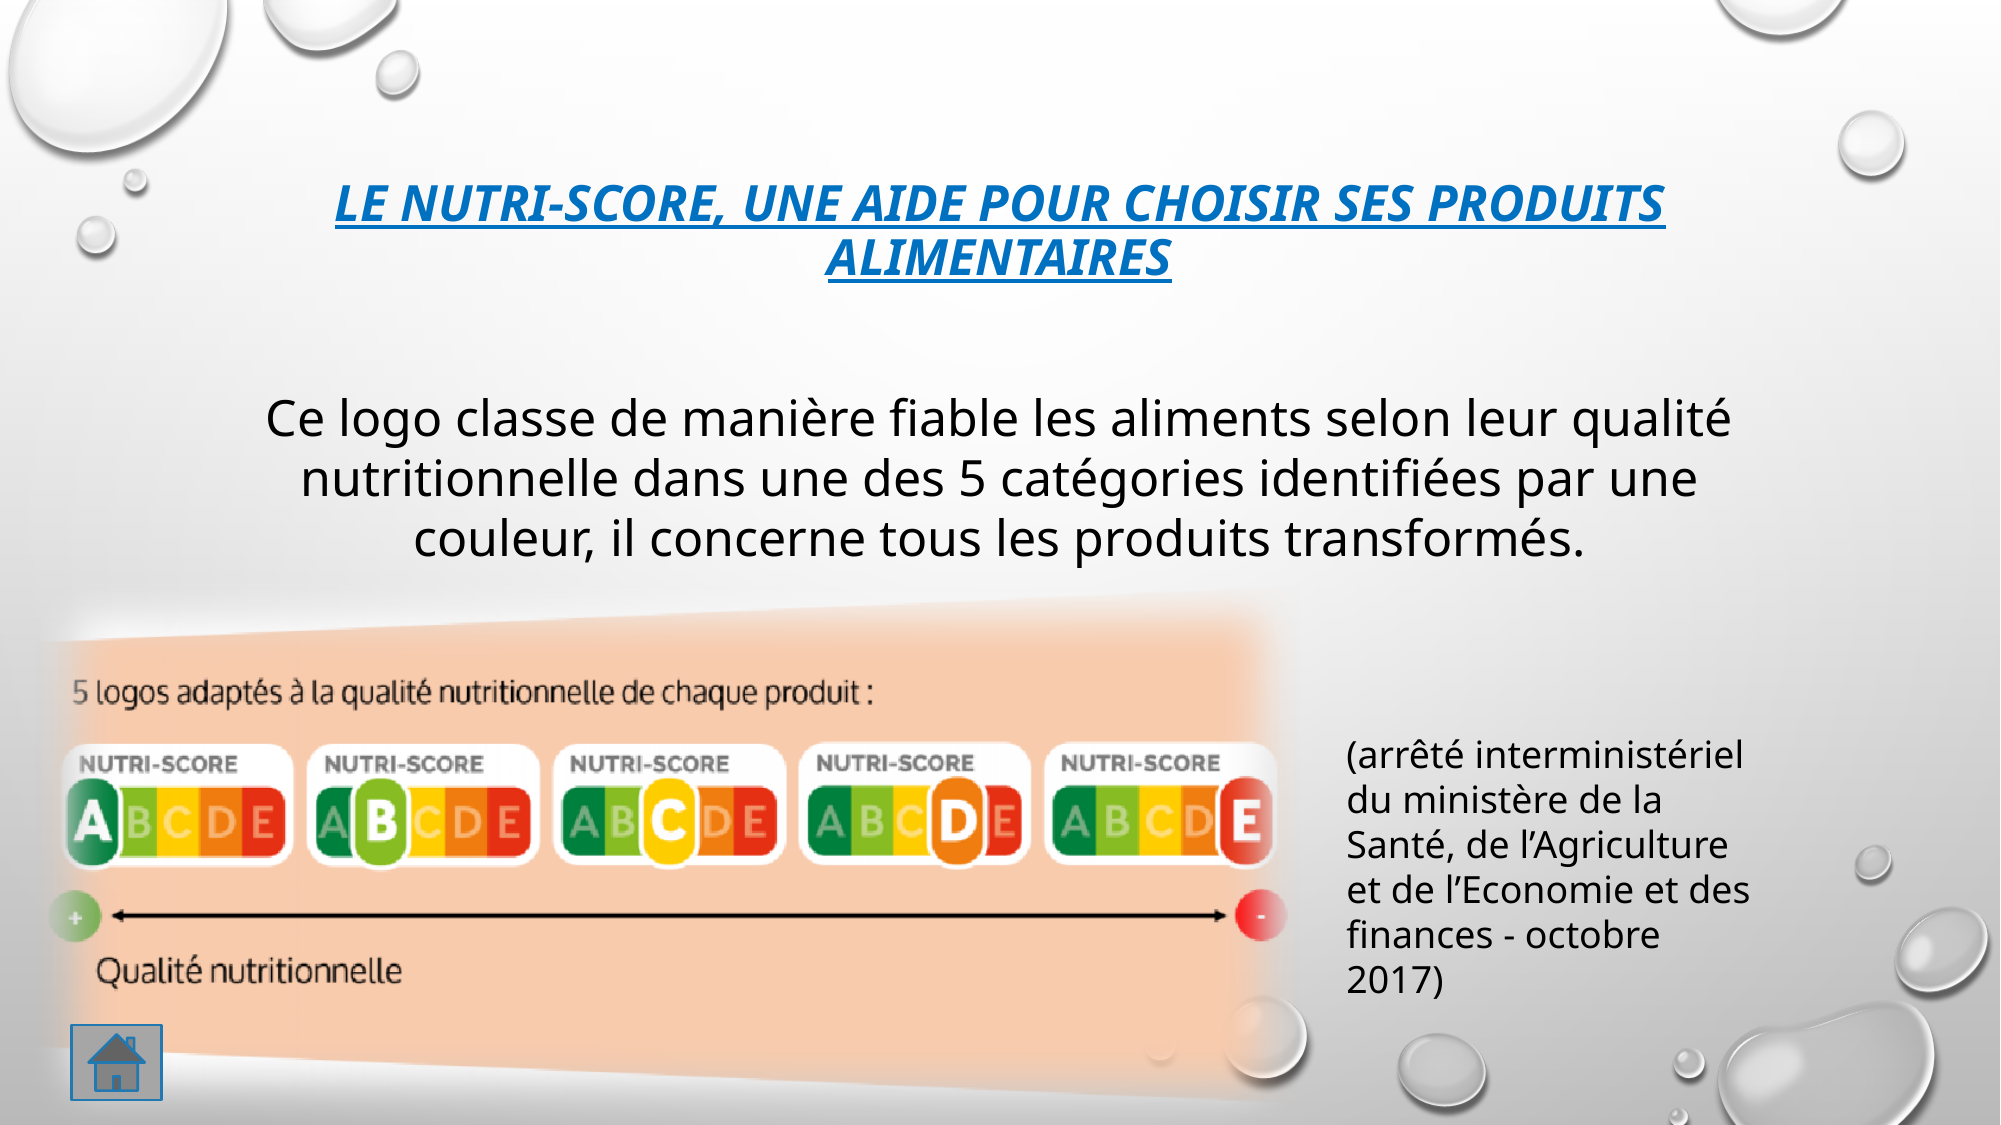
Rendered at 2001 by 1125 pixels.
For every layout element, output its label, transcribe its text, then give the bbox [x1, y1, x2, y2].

title Le nutri-score, une aide pour choisir ses produits alimentaires [149, 101, 1851, 364]
text_box (arrêté interministériel du ministère de la Santé, de l’Agriculture et de l’Economie et des finances - octobre 2017) [1331, 724, 1782, 1009]
picture [0, 0, 2000, 1125]
text_box Ce logo classe de manière fiable les aliments selon leur qualité nutritionnelle dans une des 5 catégories identifiées par une couleur, il concerne tous les produits transformés. [210, 379, 1790, 634]
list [31, 574, 1307, 1125]
